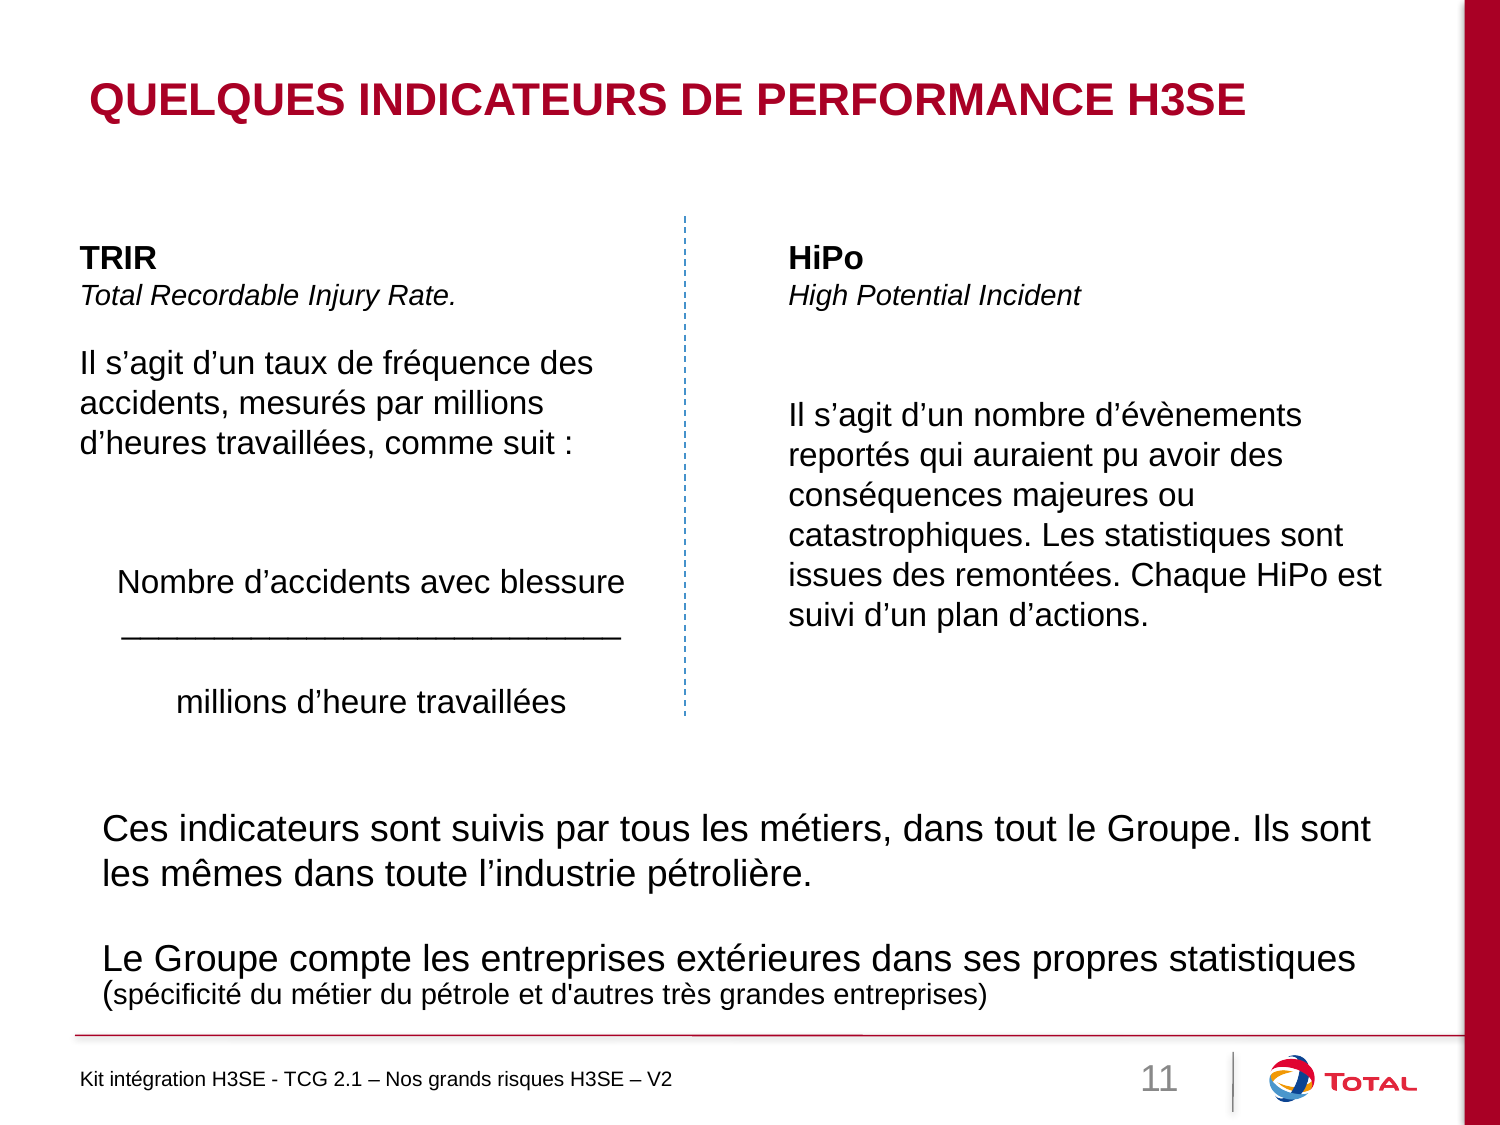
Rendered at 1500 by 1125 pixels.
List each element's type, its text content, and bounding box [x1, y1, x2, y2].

text_box Ces indicateurs sont suivis par tous les métiers, dans tout le Groupe. Ils sont les mêmes dans toute l’industrie pétrolière. Le Groupe compte les entreprises extérieures dans ses propres statistiques (spécificité du métier du pétrole et d'autres très grandes entreprises) [87, 796, 1411, 1063]
text_box Quelques INDICATEURS DE PERFORMANCE H3SE [75, 45, 1424, 150]
picture [1260, 1045, 1426, 1112]
text_box TRIR Total Recordable Injury Rate. Il s’agit d’un taux de fréquence des accidents, mesurés par millions d’heures travaillées, comme suit : Nombre d’accidents avec blessure ___________________________ millions d’heure travaillées [64, 228, 679, 796]
slide_number 11 [1074, 1046, 1194, 1107]
text_box HiPo High Potential Incident Il s’agit d’un nombre d’évènements reportés qui auraient pu avoir des conséquences majeures ou catastrophiques. Les statistiques sont issues des remontées. Chaque HiPo est suivi d’un plan d’actions. [773, 228, 1424, 681]
footer Kit intégration H3SE - TCG 2.1 – Nos grands risques H3SE – V2 [64, 1058, 1154, 1119]
